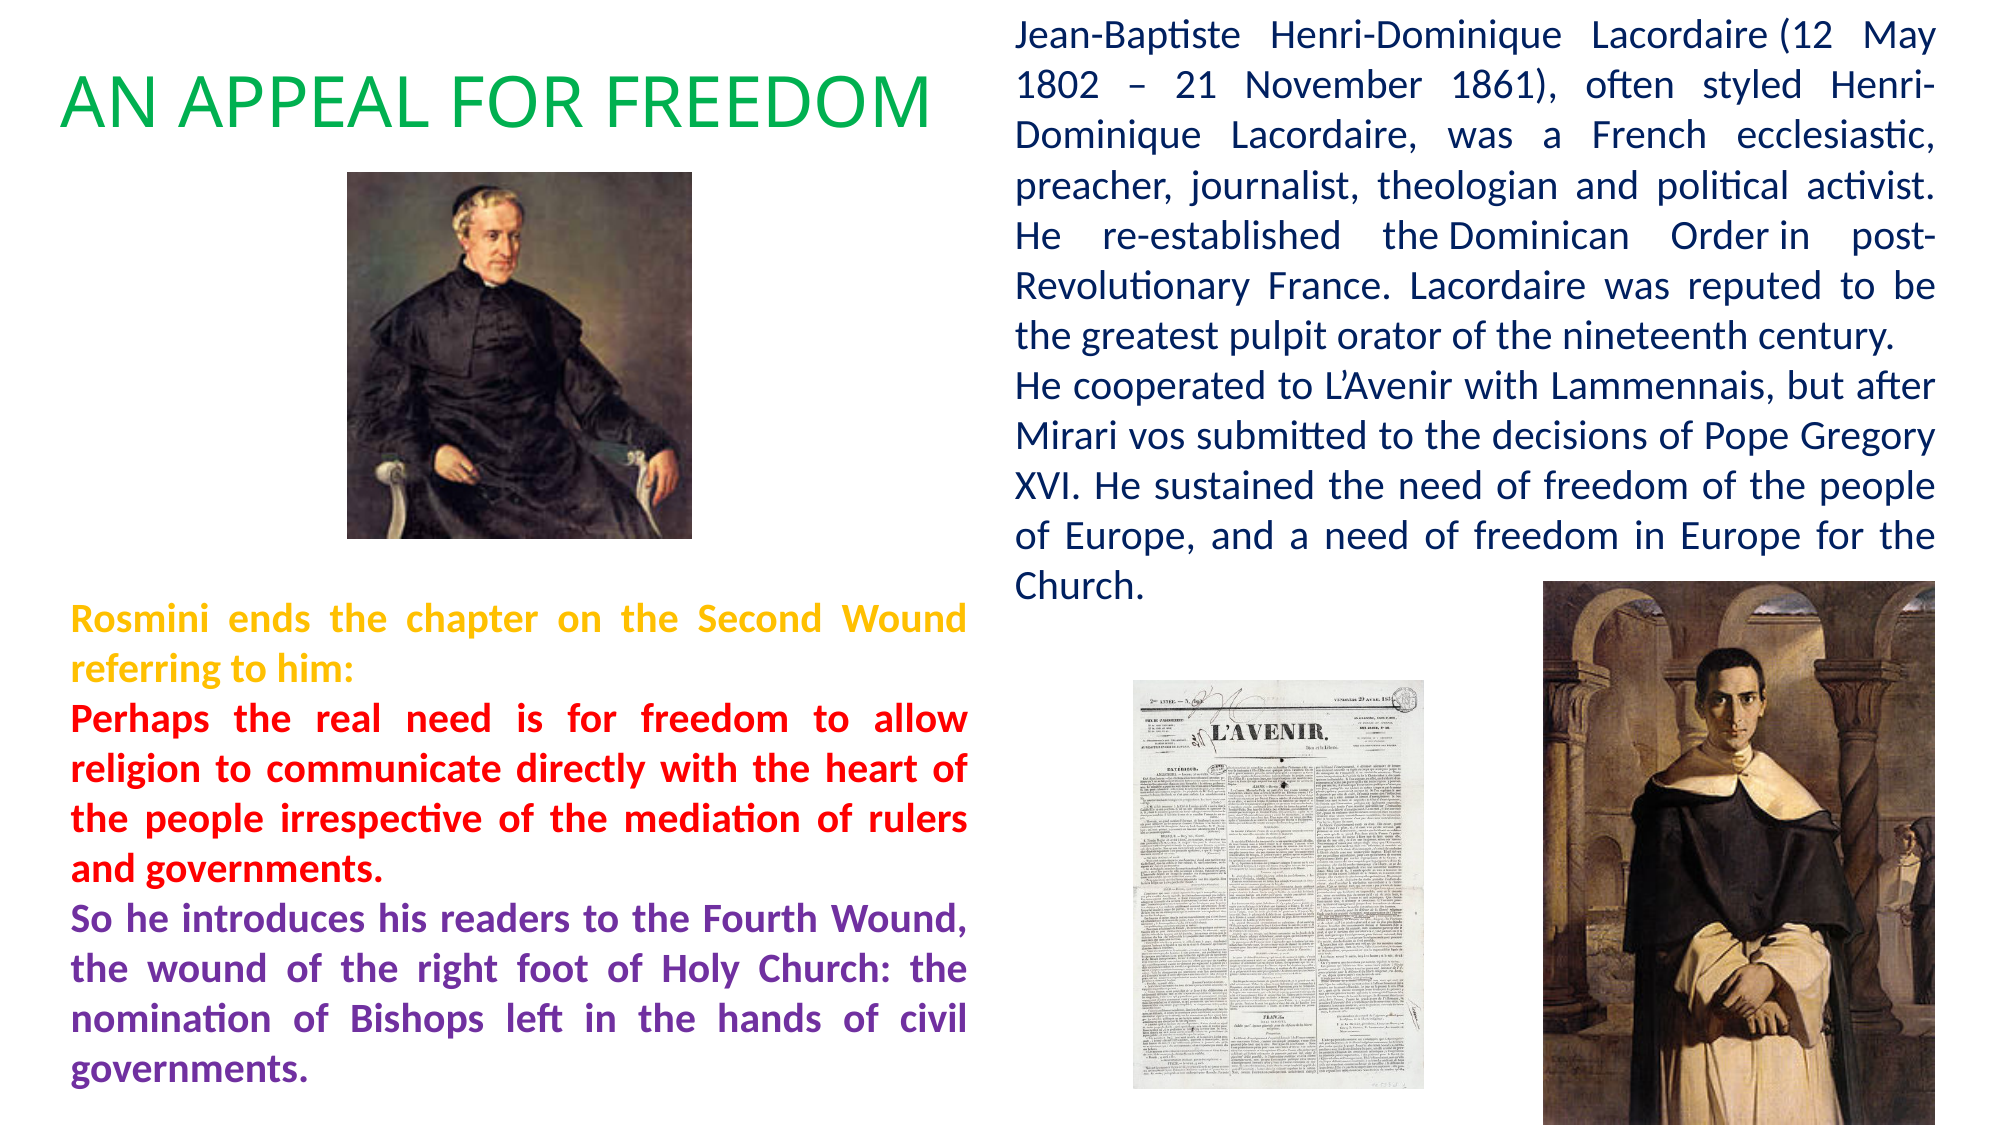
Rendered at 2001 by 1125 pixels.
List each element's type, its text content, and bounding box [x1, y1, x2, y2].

text_box Rosmini ends the chapter on the Second Wound referring to him: Perhaps the real need is for freedom to allow religion to communicate directly with the heart of the people irrespective of the mediation of rulers and governments. So he introduces his readers to the Fourth Wound, the wound of the right foot of Holy Church: the nomination of Bishops left in the hands of civil governments. [55, 538, 984, 1125]
picture [347, 172, 692, 539]
text_box AN APPEAL FOR FREEDOM [33, 49, 962, 149]
picture [1543, 581, 1935, 1125]
text_box Jean-Baptiste Henri-Dominique Lacordaire (12 May 1802 – 21 November 1861), often styled Henri-Dominique Lacordaire, was a French ecclesiastic, preacher, journalist, theologian and political activist. He re-established the Dominican Order in post-Revolutionary France. Lacordaire was reputed to be the greatest pulpit orator of the nineteenth century. He cooperated to L’Avenir with Lammennais, but after Mirari vos submitted to the decisions of Pope Gregory XVI. He sustained the need of freedom of the people of Europe, and a need of freedom in Europe for the Church. [1000, 0, 1952, 615]
picture [1133, 680, 1424, 1089]
